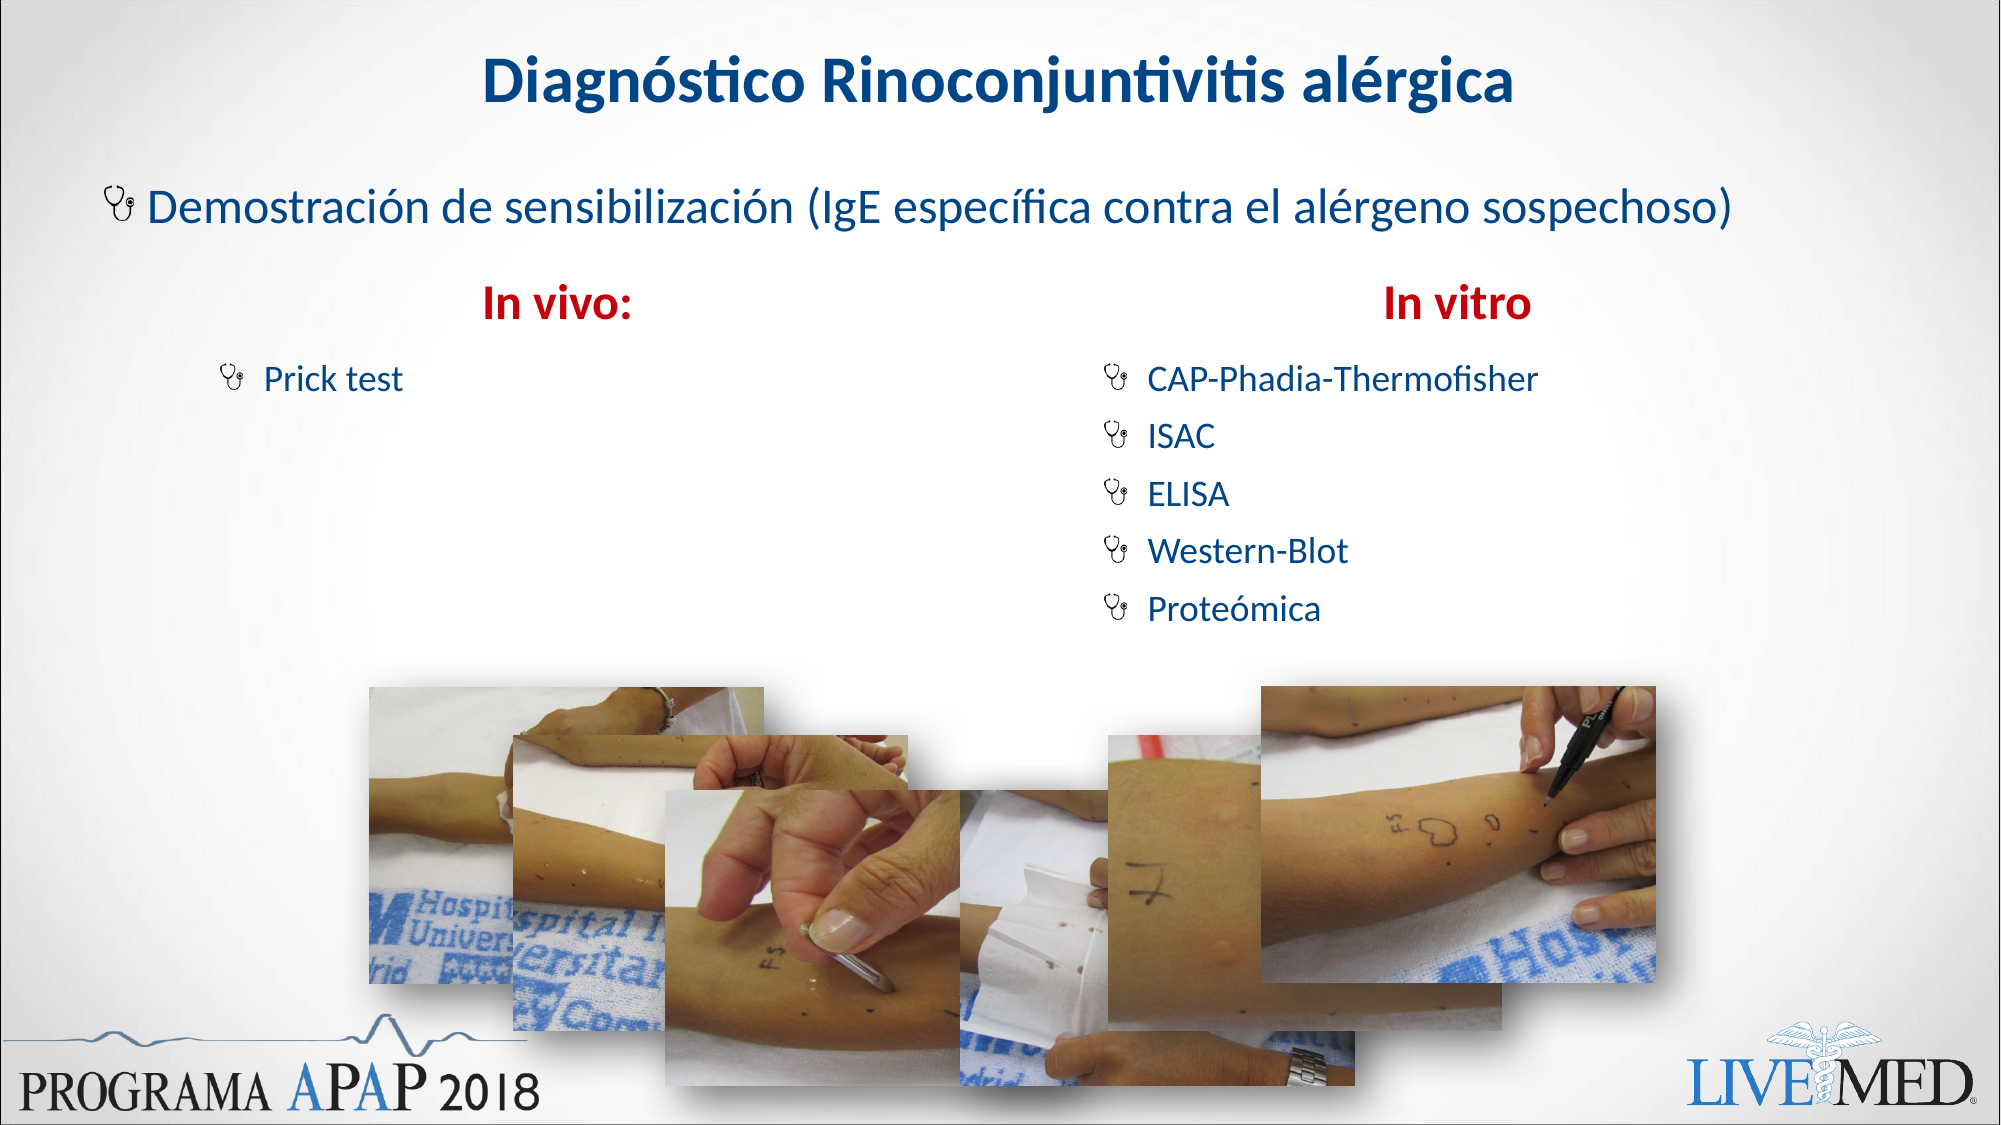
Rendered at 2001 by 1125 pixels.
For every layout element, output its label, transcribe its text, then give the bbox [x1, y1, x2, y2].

picture [104, 185, 134, 221]
title Diagnóstico Rinoconjuntivitis alérgica [99, 26, 1900, 126]
list In vitro [1016, 237, 1900, 338]
list In vivo: [116, 247, 1000, 338]
text_box CAP-Phadia-Thermofisher ISAC ELISA Western-Blot Proteómica [999, 346, 1884, 667]
text_box Prick test [116, 346, 999, 455]
picture [0, 0, 2001, 1125]
list Demostración de sensibilización (IgE específica contra el alérgeno sospechoso) [0, 165, 1825, 247]
